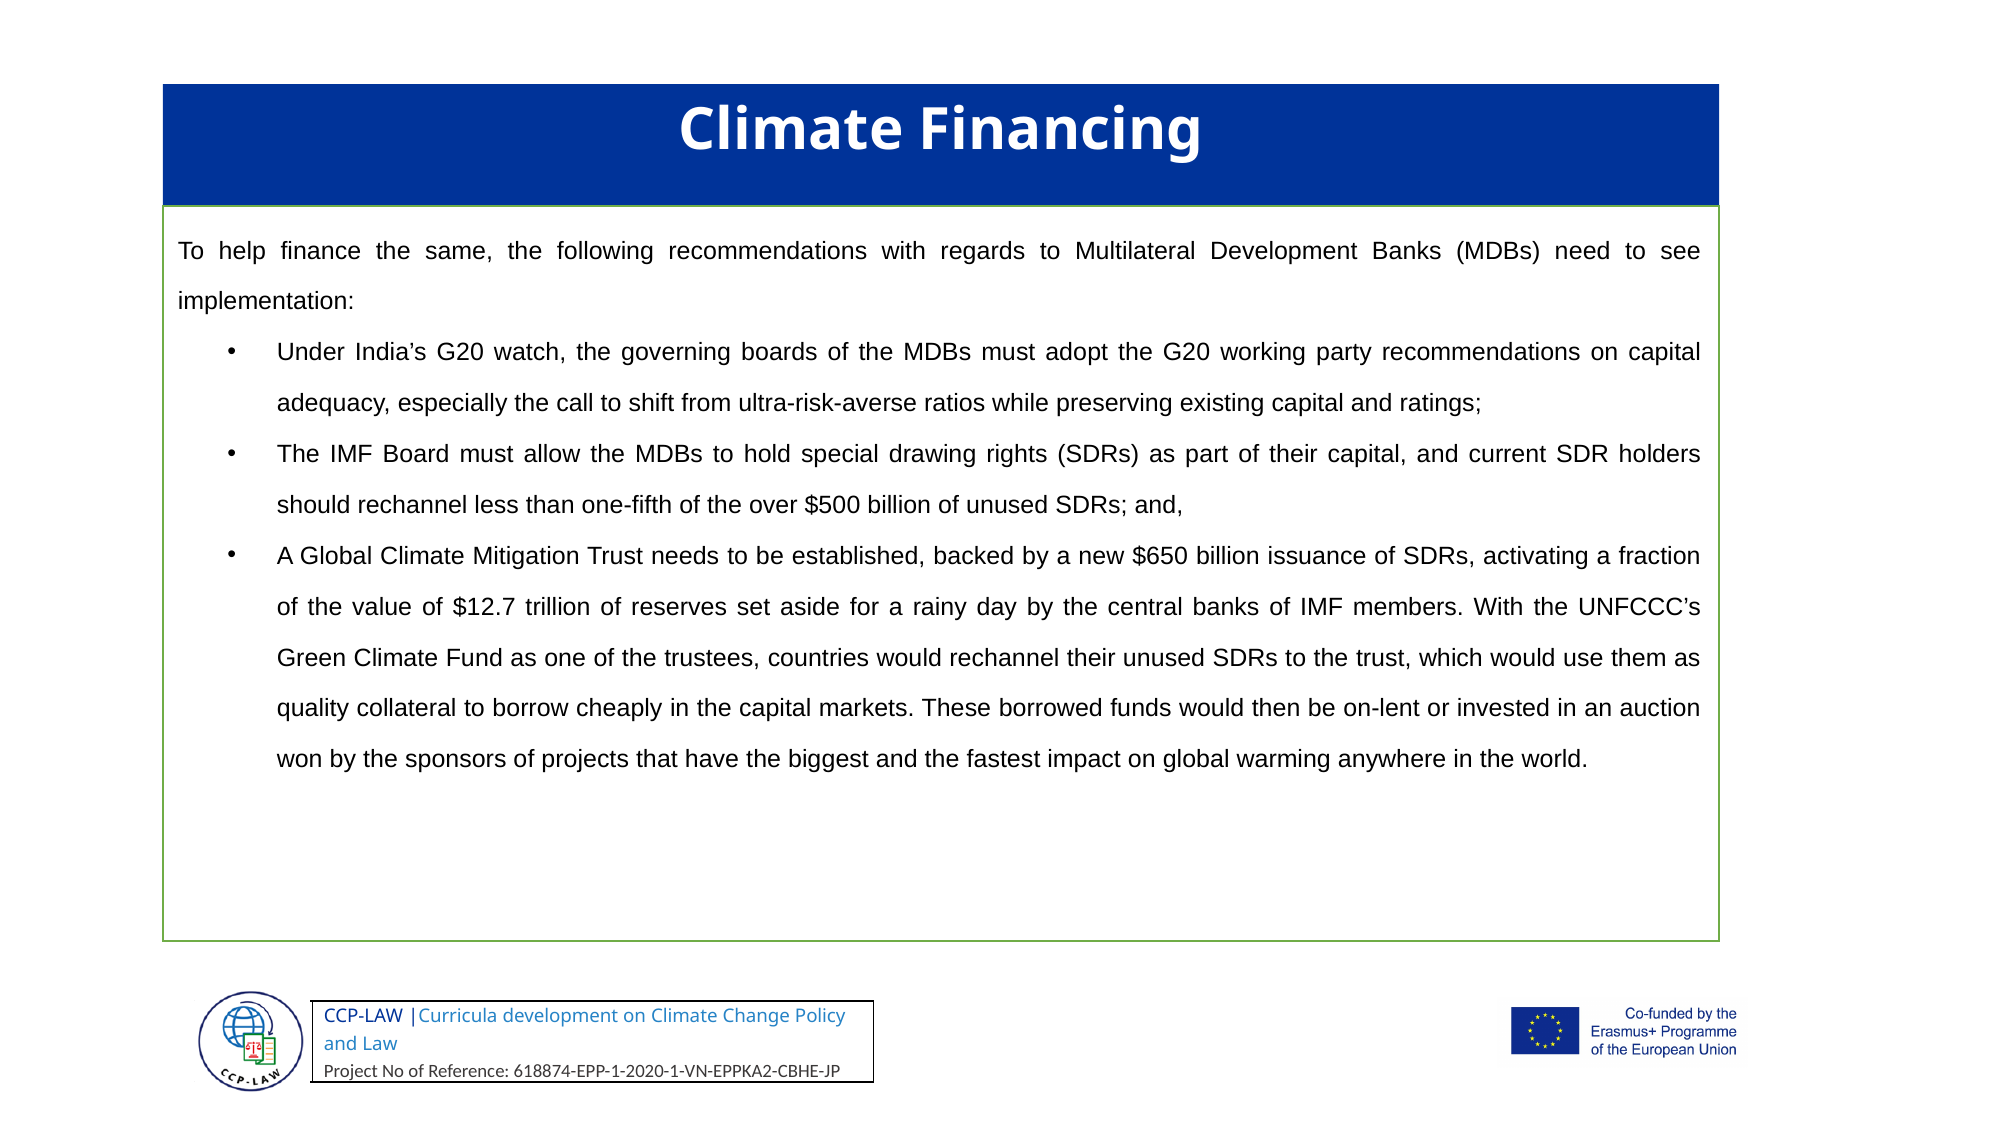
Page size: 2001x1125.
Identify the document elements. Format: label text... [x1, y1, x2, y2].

text_box Climate Financing [162, 84, 1720, 205]
picture [1497, 997, 1748, 1068]
text_box To help finance the same, the following recommendations with regards to Multilateral Development Banks (MDBs) need to see implementation: Under India’s G20 watch, the governing boards of the MDBs must adopt the G20 working party recommendations on capital adequacy, especially the call to shift from ultra-risk-averse ratios while preserving existing capital and ratings; The IMF Board must allow the MDBs to hold special drawing rights (SDRs) as part of their capital, and current SDR holders should rechannel less than one-fifth of the over $500 billion of unused SDRs; and, A Global Climate Mitigation Trust needs to be established, backed by a new $650 billion issuance of SDRs, activating a fraction of the value of $12.7 trillion of reserves set aside for a rainy day by the central banks of IMF members. With the UNFCCC’s Green Climate Fund as one of the trustees, countries would rechannel their unused SDRs to the trust, which would use them as quality collateral to borrow cheaply in the capital markets. These borrowed funds would then be on-lent or invested in an auction won by the sponsors of projects that have the biggest and the fastest impact on global warming anywhere in the world. [162, 205, 1720, 942]
picture [195, 984, 310, 1095]
